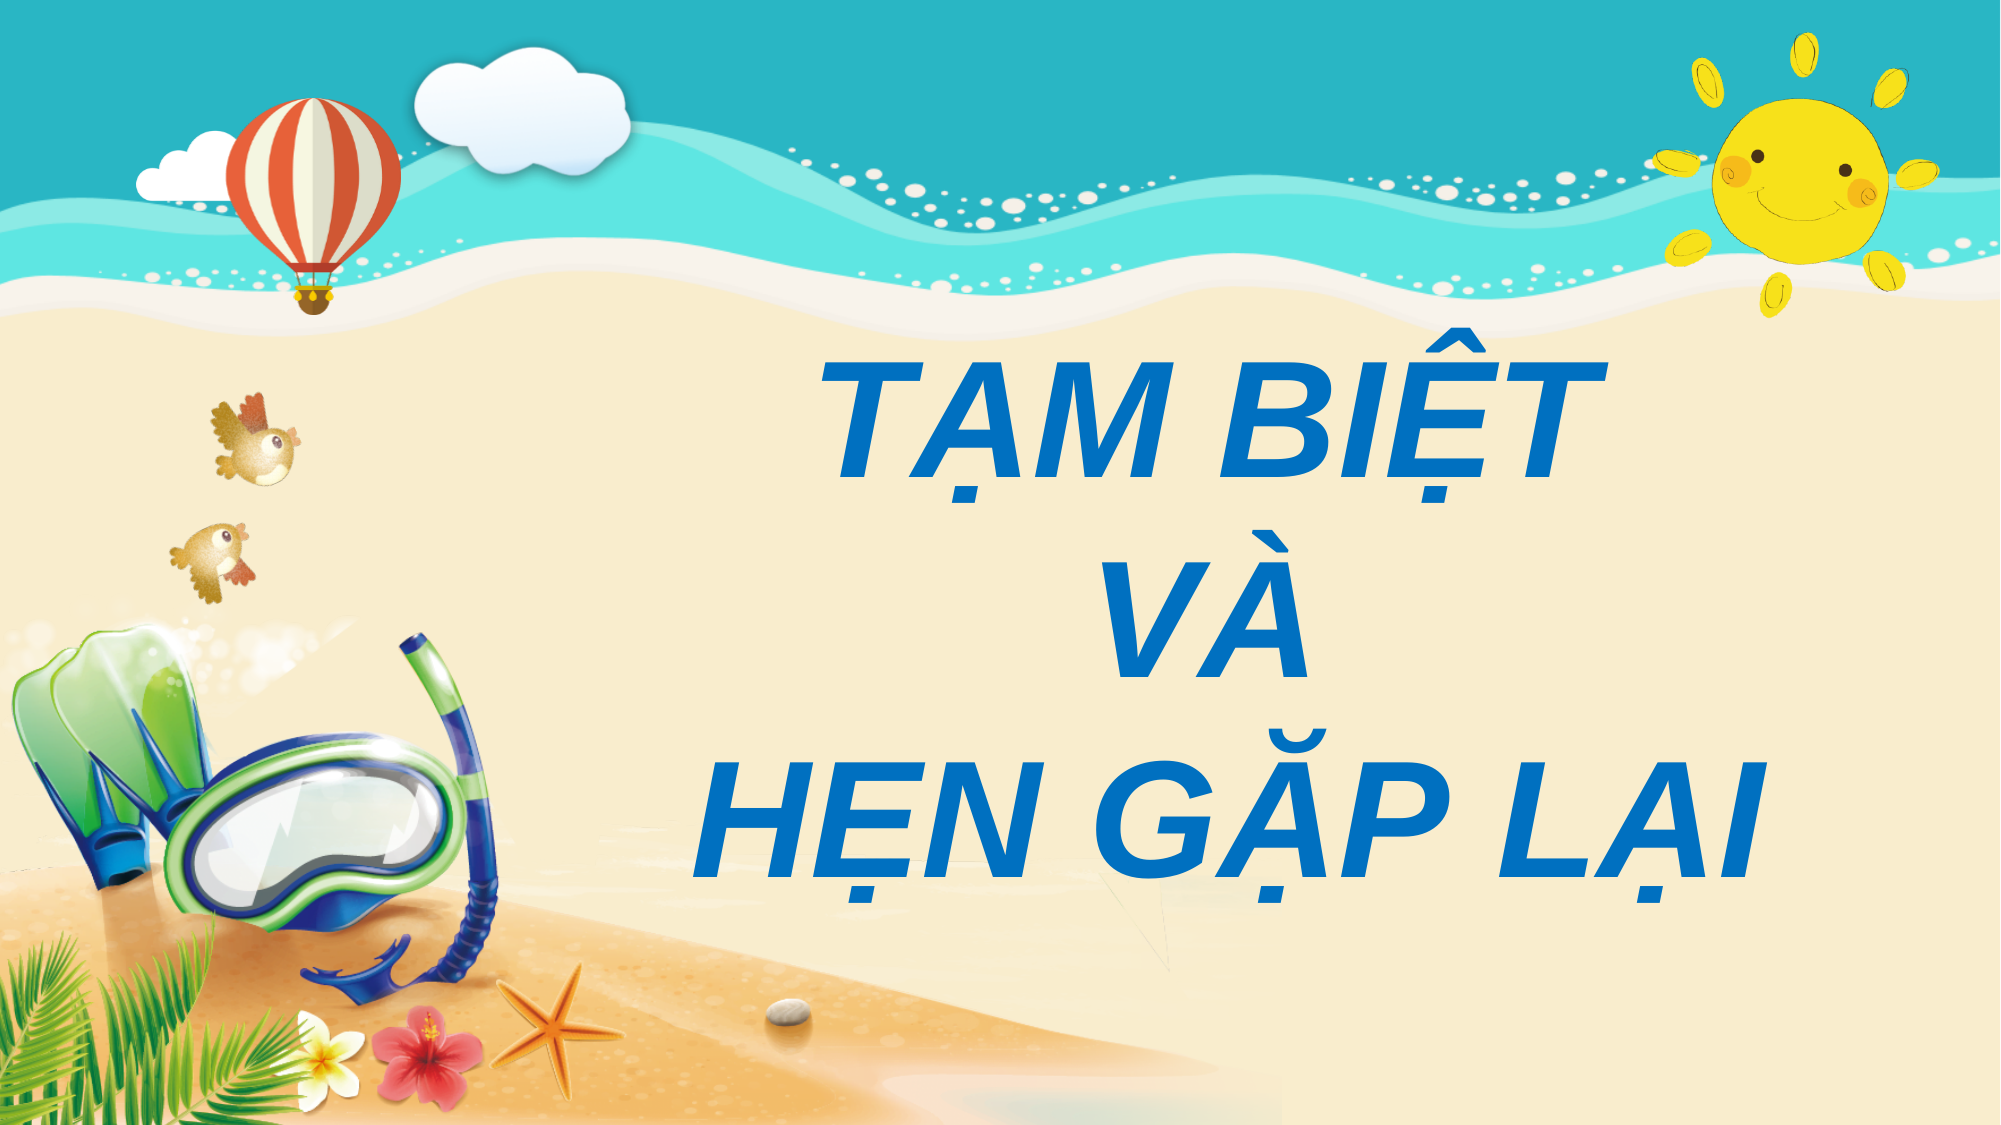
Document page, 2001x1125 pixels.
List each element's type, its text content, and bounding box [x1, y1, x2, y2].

text_box TẠM BIỆT VÀ HẸN GẶP LẠI [1282, 303, 1815, 919]
picture [0, 0, 2001, 1125]
